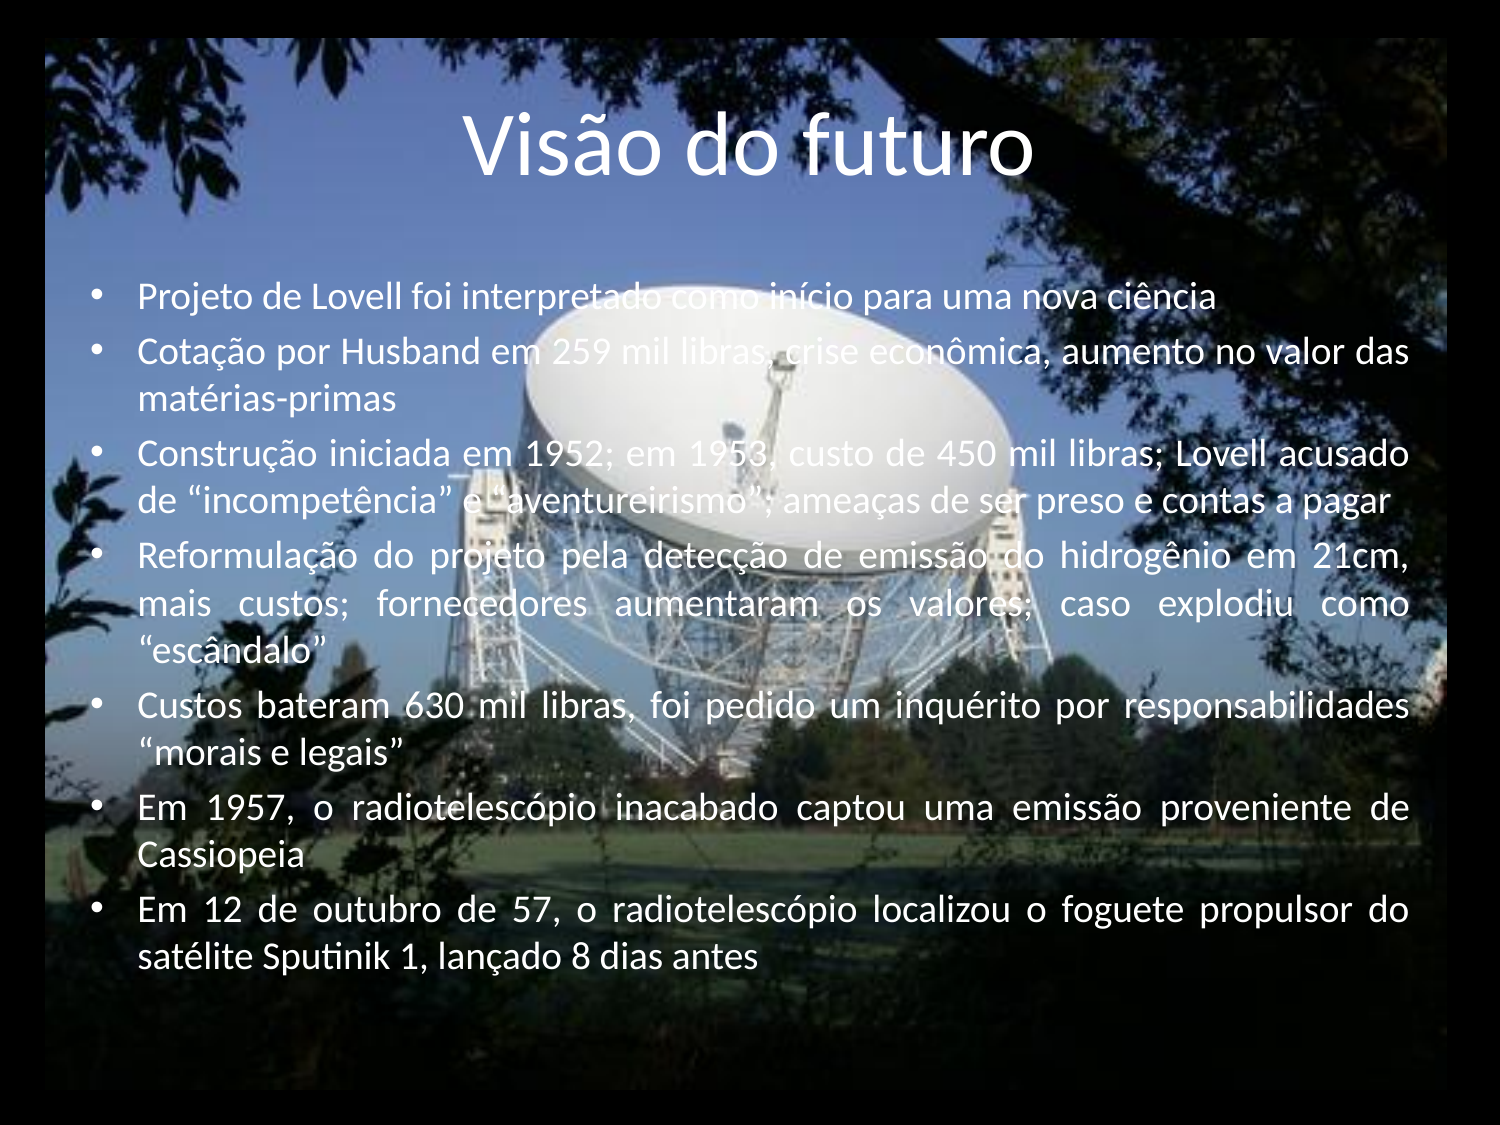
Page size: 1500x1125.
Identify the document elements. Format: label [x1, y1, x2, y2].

picture [44, 37, 1448, 1090]
